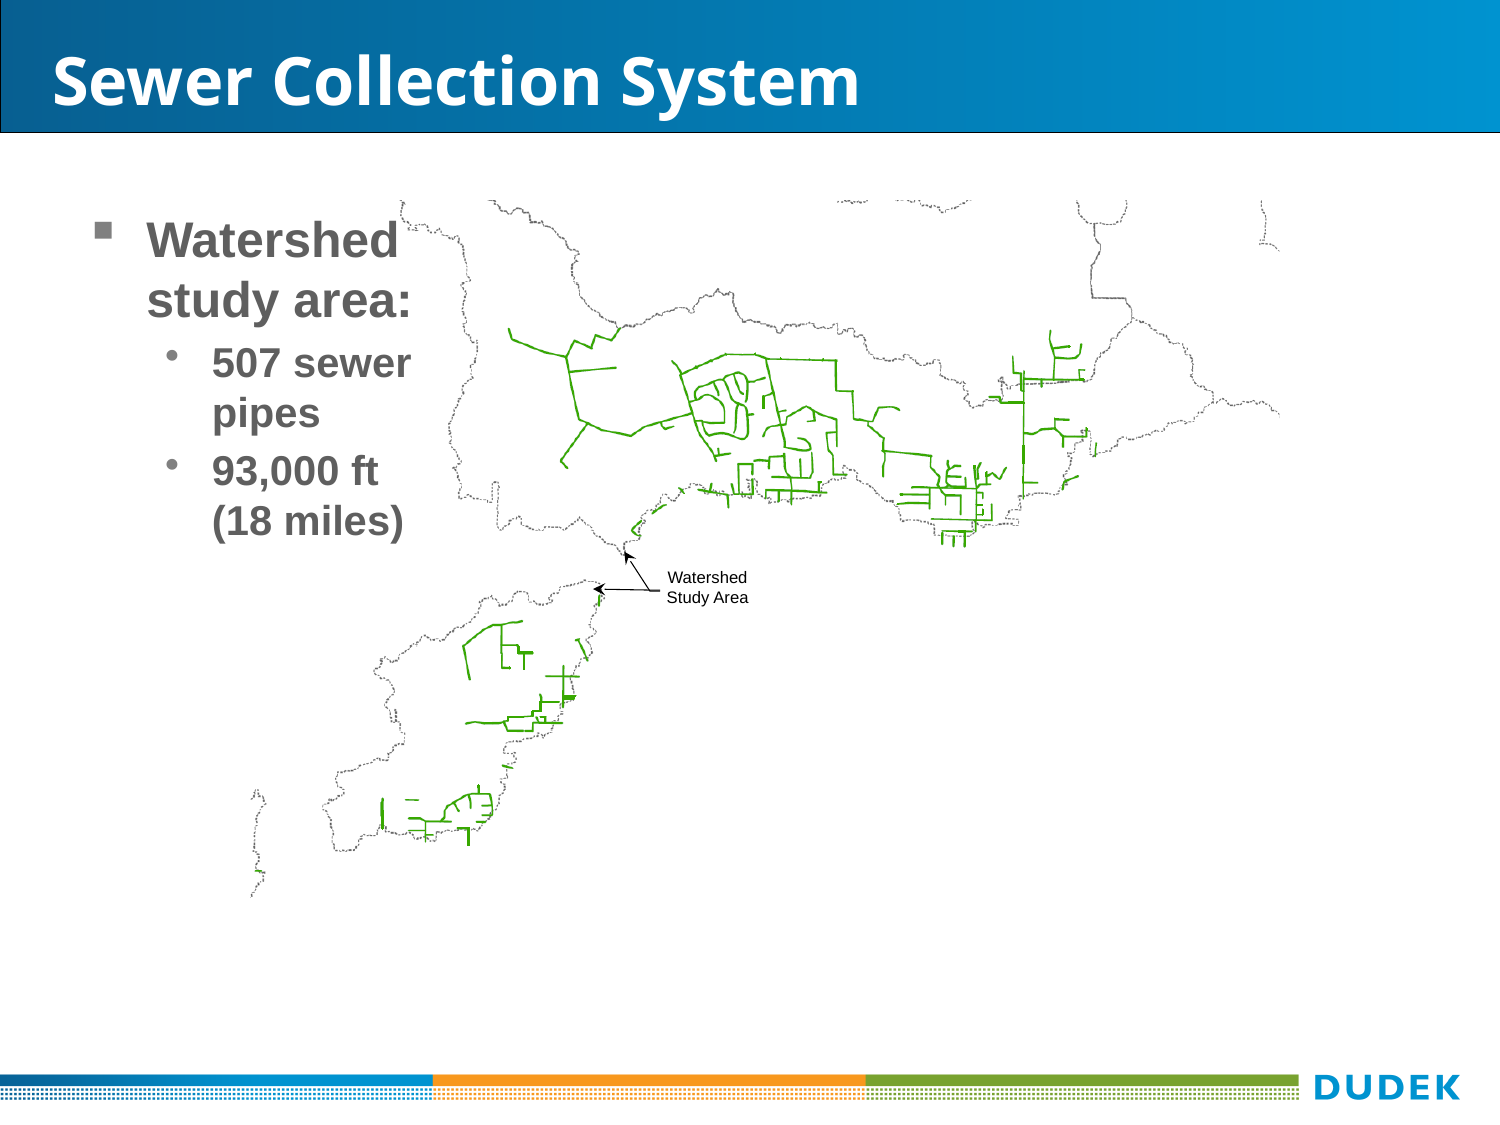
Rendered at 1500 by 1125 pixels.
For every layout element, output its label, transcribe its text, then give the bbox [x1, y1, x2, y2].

picture [1443, 1090, 1451, 1100]
picture [1322, 1080, 1332, 1094]
text_box [0, 0, 1500, 133]
picture [0, 1061, 1500, 1100]
text_box Watershed study area: 507 sewer pipes 93,000 ft (18 miles) [75, 199, 248, 995]
title Sewer Collection System [37, 31, 1418, 100]
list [250, 199, 1280, 995]
picture [1386, 1080, 1397, 1094]
